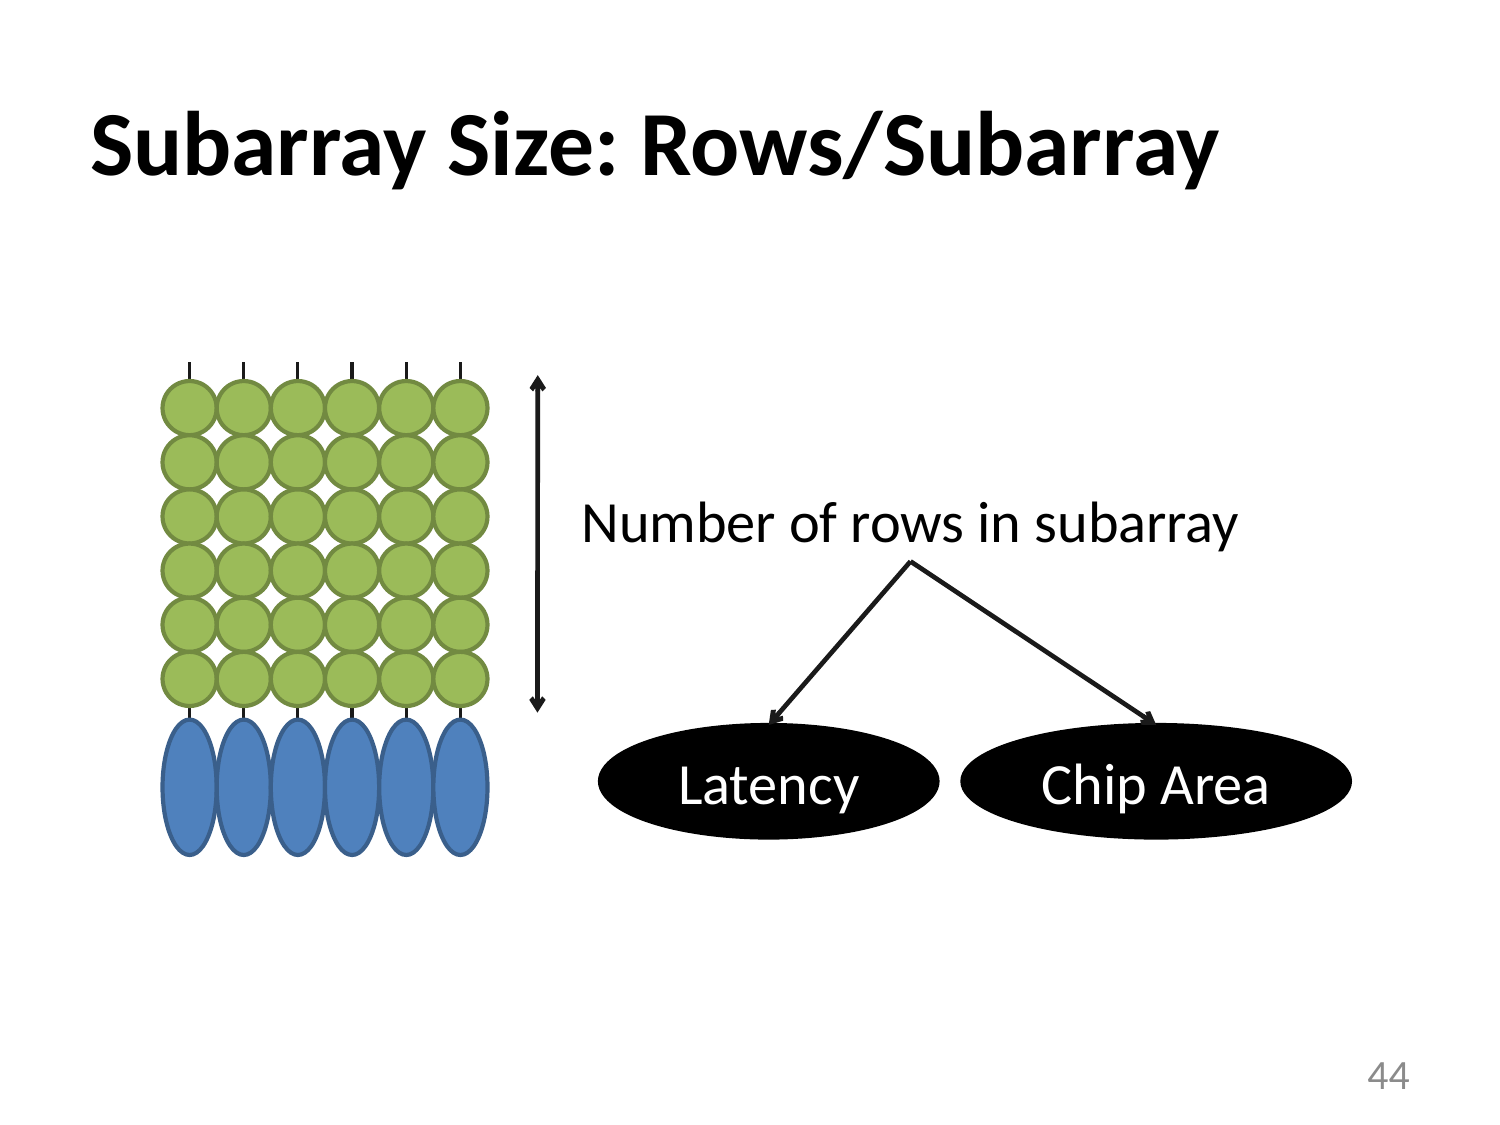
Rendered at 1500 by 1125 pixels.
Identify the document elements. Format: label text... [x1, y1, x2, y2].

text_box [758, 572, 922, 715]
slide_number 44 [1074, 1042, 1425, 1103]
text_box Latency [597, 723, 940, 840]
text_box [162, 361, 488, 856]
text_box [951, 520, 1115, 767]
title Subarray Size: Rows/Subarray [75, 45, 1425, 233]
text_box Number of rows in subarray [567, 476, 1254, 562]
text_box Chip Area [960, 722, 1353, 840]
